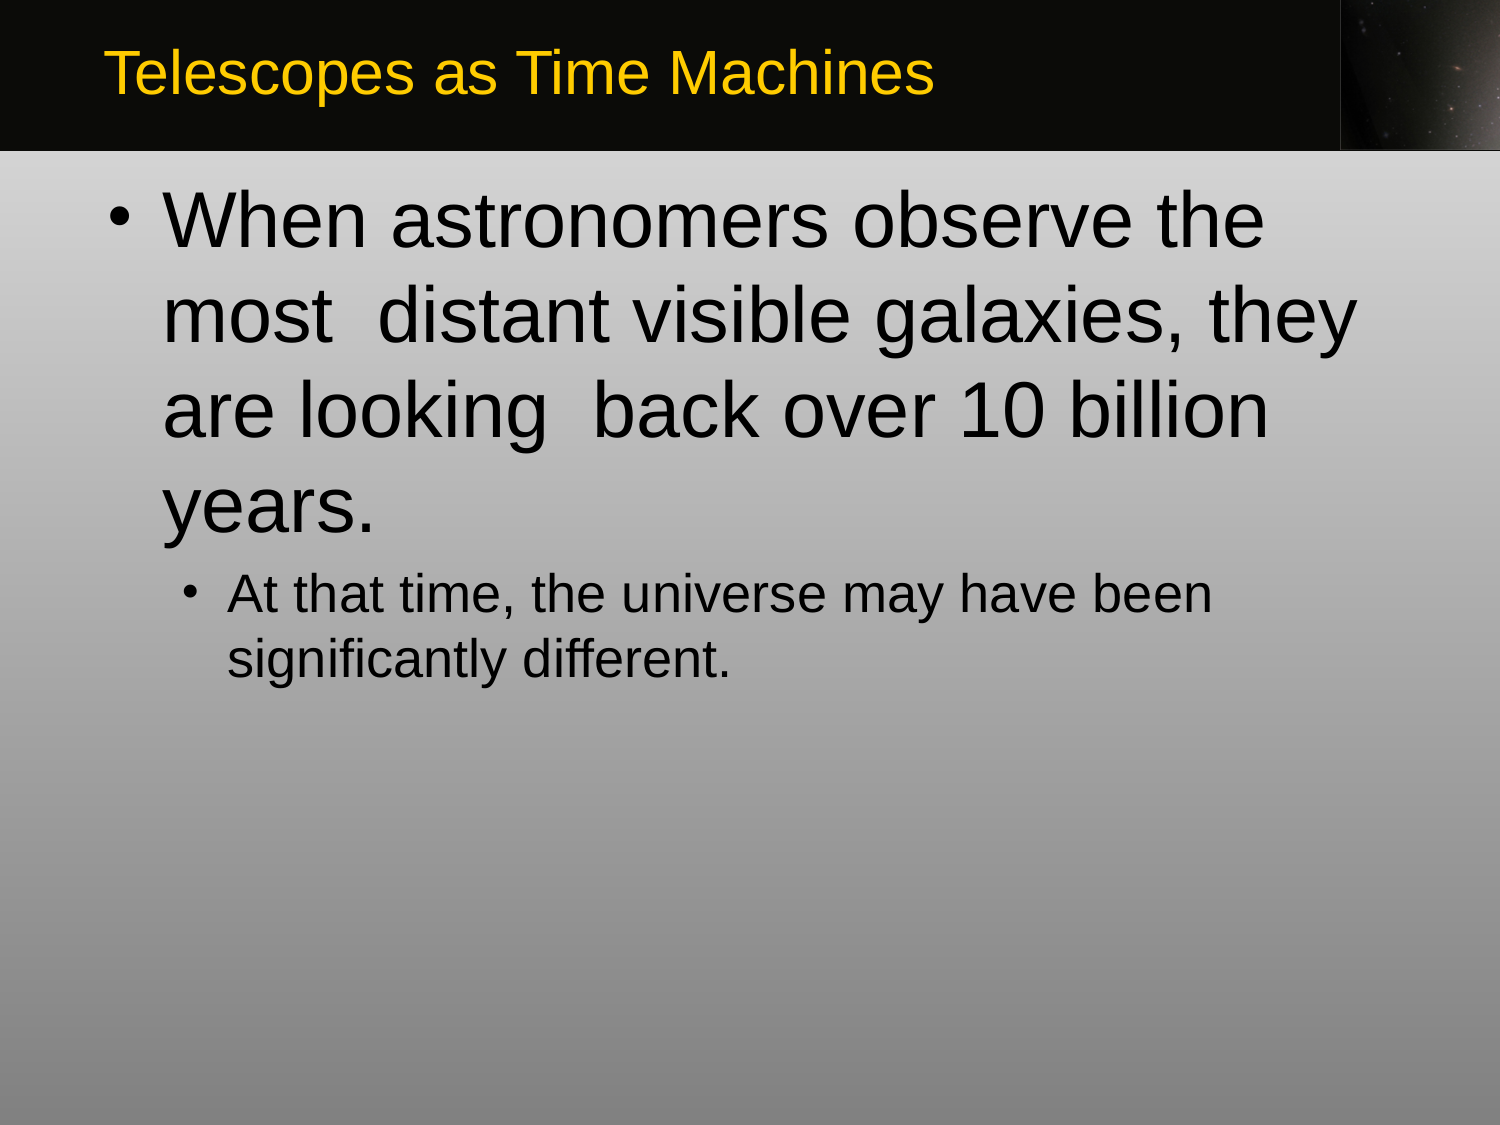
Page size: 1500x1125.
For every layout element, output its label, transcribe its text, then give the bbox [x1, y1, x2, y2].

picture [1341, 0, 1500, 149]
text_box Telescopes as Time Machines [88, 12, 1338, 141]
list When astronomers observe the most distant visible galaxies, they are looking back over 10 billion years. At that time, the universe may have been significantly different. [90, 160, 1413, 1123]
